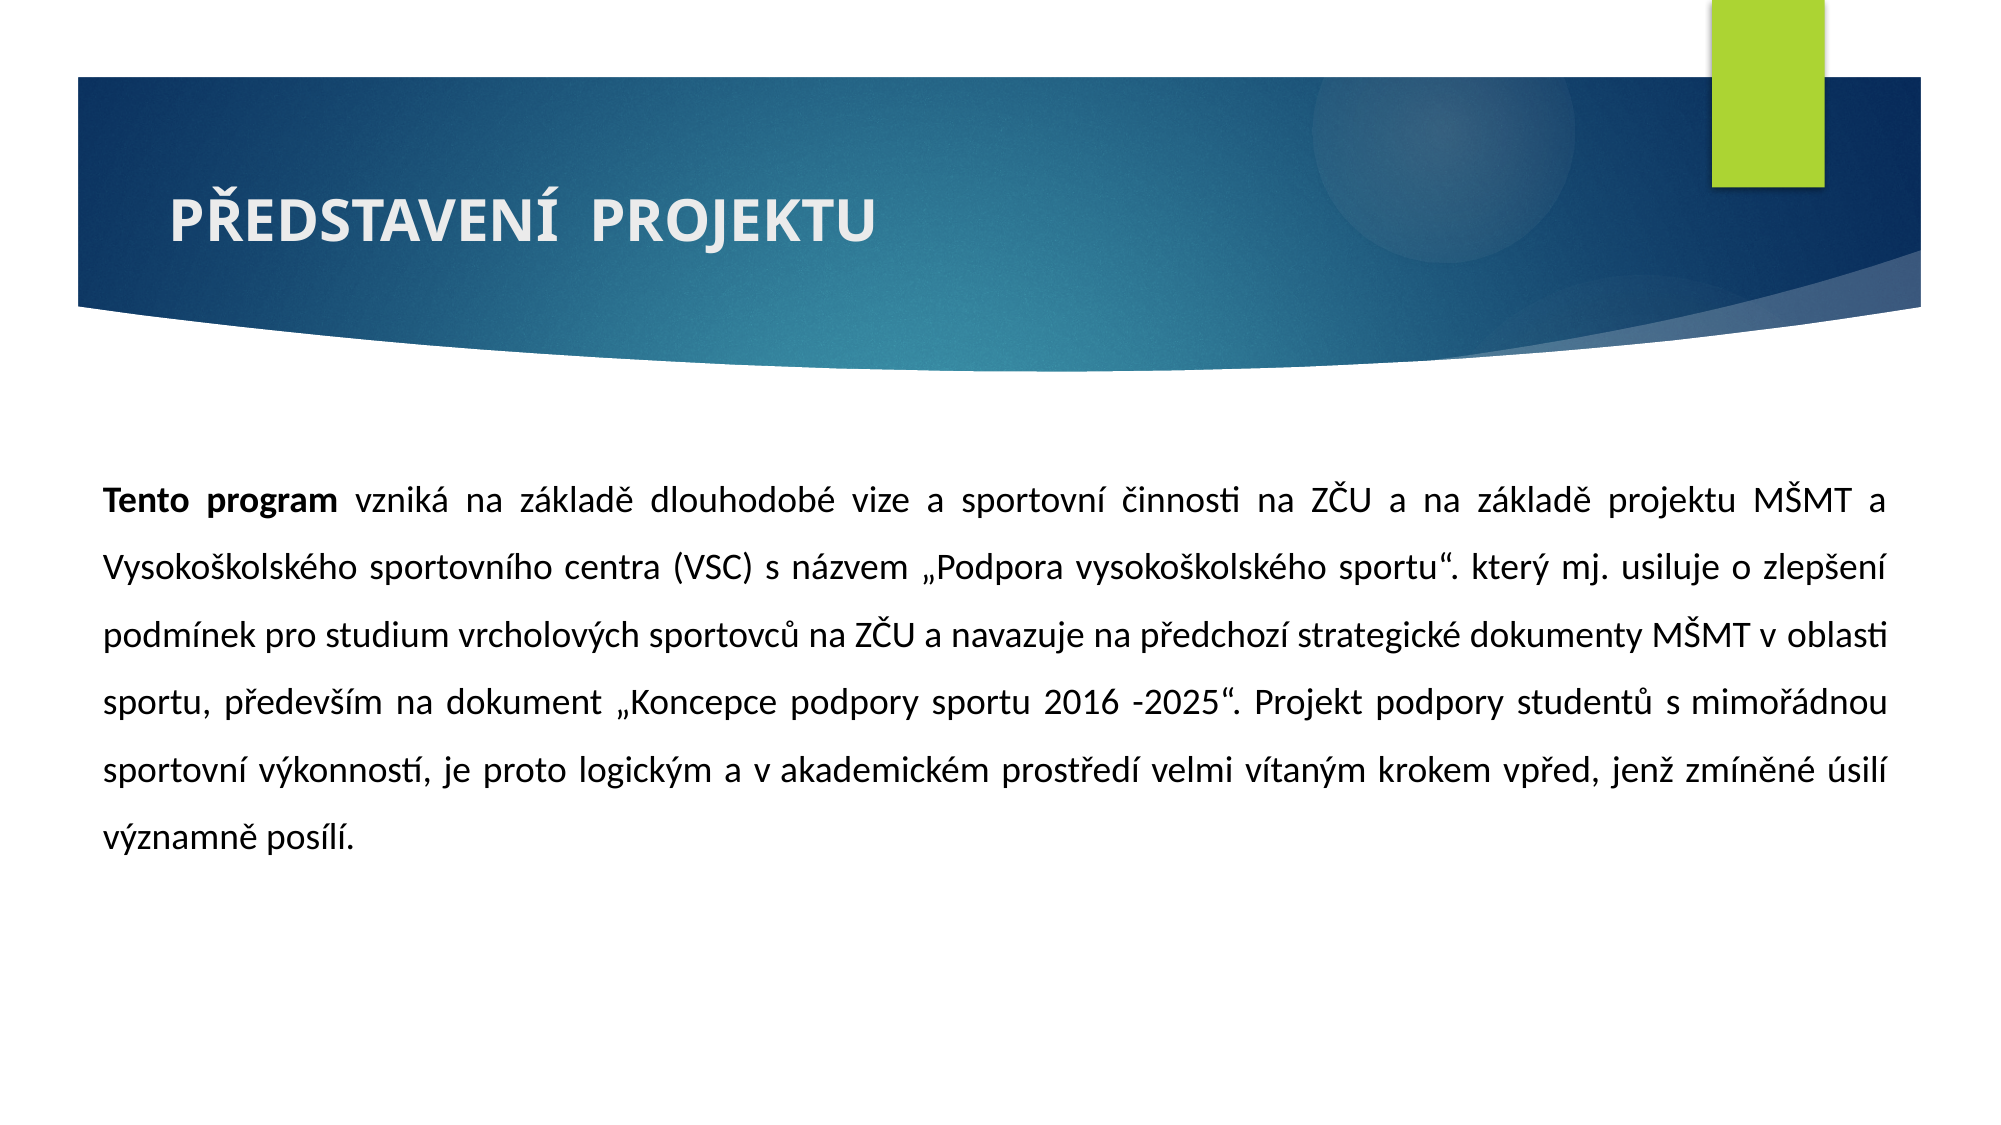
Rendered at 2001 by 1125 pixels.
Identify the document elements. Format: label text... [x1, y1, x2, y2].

text_box Tento program vzniká na základě dlouhodobé vize a sportovní činnosti na ZČU a na základě projektu MŠMT a Vysokoškolského sportovního centra (VSC) s názvem „Podpora vysokoškolského sportu“. který mj. usiluje o zlepšení podmínek pro studium vrcholových sportovců na ZČU a navazuje na předchozí strategické dokumenty MŠMT v oblasti sportu, především na dokument „Koncepce podpory sportu 2016 -2025“. Projekt podpory studentů s mimořádnou sportovní výkonností, je proto logickým a v akademickém prostředí velmi vítaným krokem vpřed, jenž zmíněné úsilí významně posílí. [88, 444, 1903, 865]
title PŘEDSTAVENÍ PROJEKTU [153, 159, 1758, 276]
